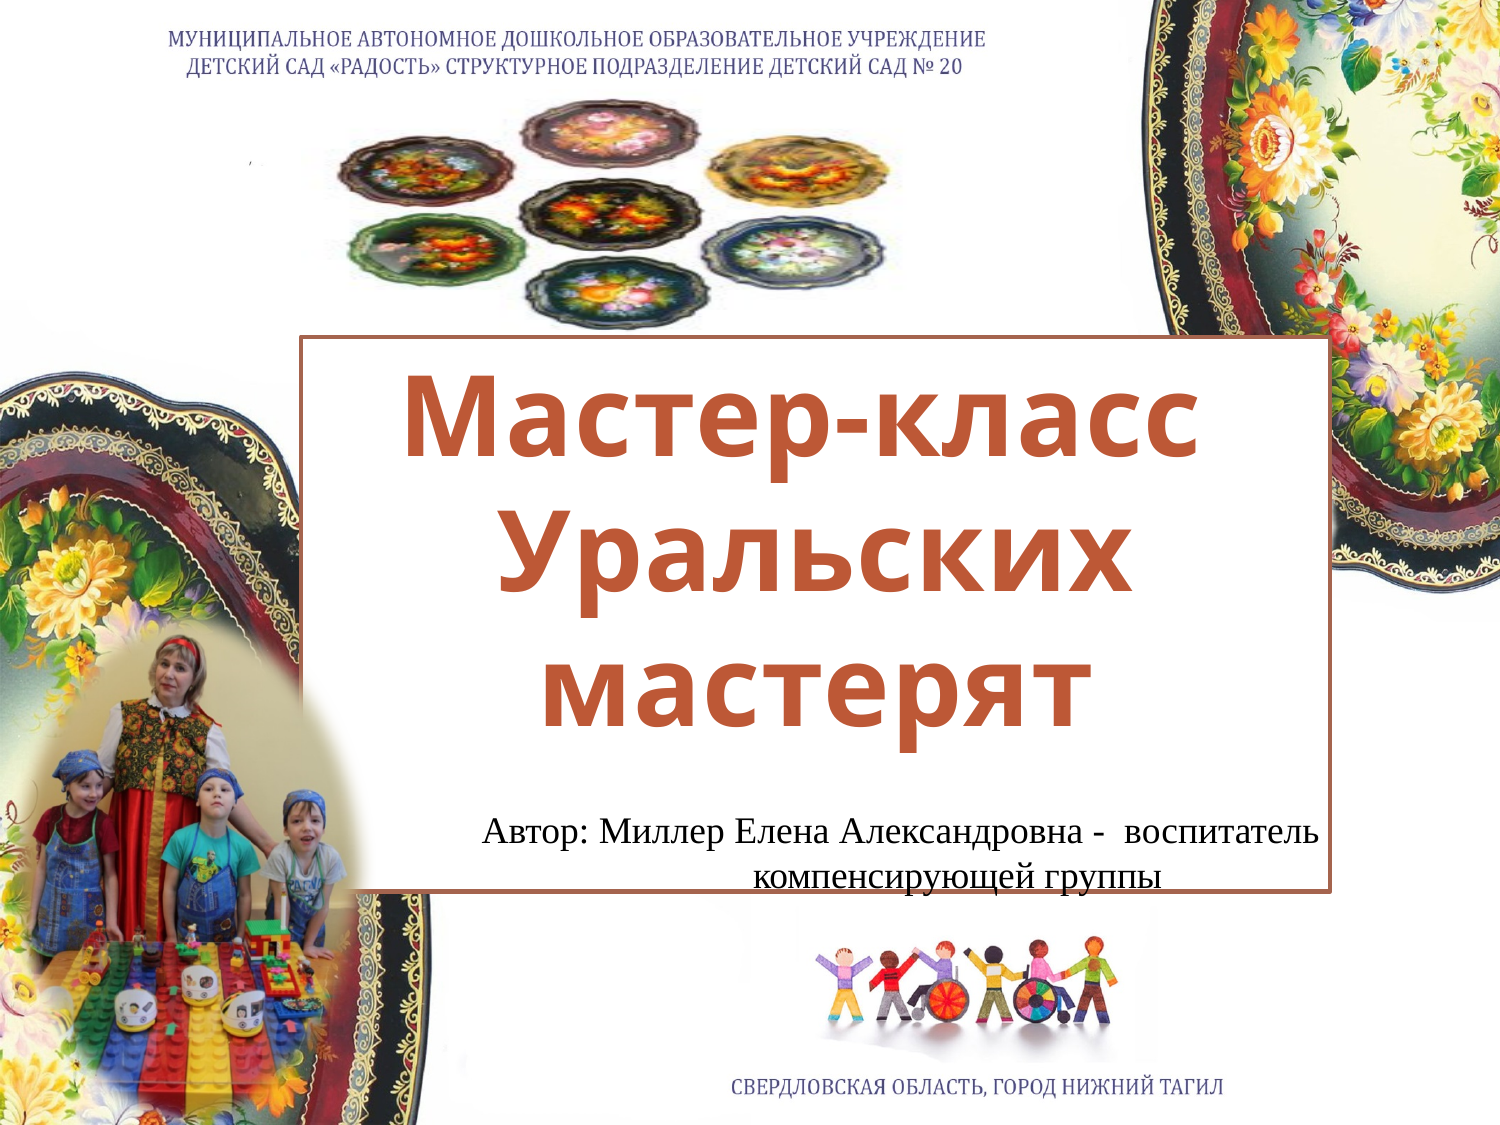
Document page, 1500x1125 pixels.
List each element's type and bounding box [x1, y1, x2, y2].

picture [0, 597, 377, 1125]
list [0, 0, 1500, 1125]
picture [300, 89, 928, 341]
